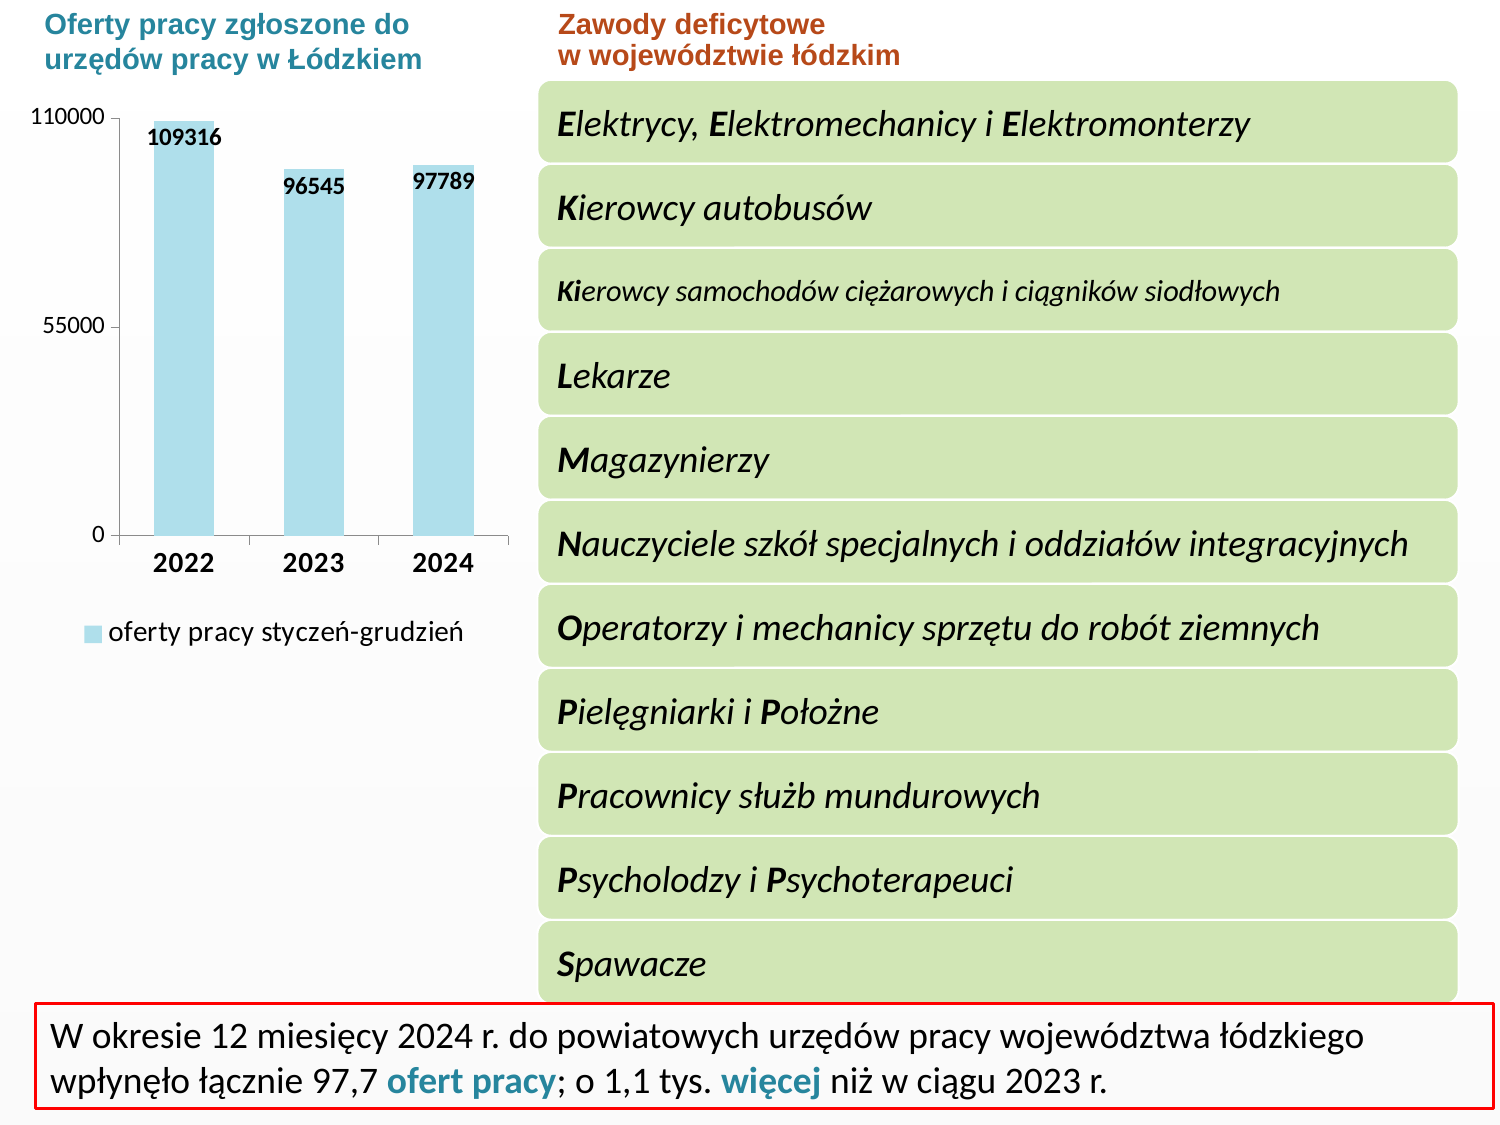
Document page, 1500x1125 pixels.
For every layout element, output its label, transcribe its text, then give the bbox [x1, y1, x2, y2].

chart [2, 101, 517, 740]
title Zawody deficytowe w województwie łódzkim [543, 1, 1459, 79]
text_box W okresie 12 miesięcy 2024 r. do powiatowych urzędów pracy województwa łódzkiego wpłynęło łącznie 97,7 ofert pracy; o 1,1 tys. więcej niż w ciągu 2023 r. [35, 1003, 1494, 1109]
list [537, 79, 1459, 1004]
text_box Oferty pracy zgłoszone do urzędów pracy w Łódzkiem [29, 1, 514, 81]
